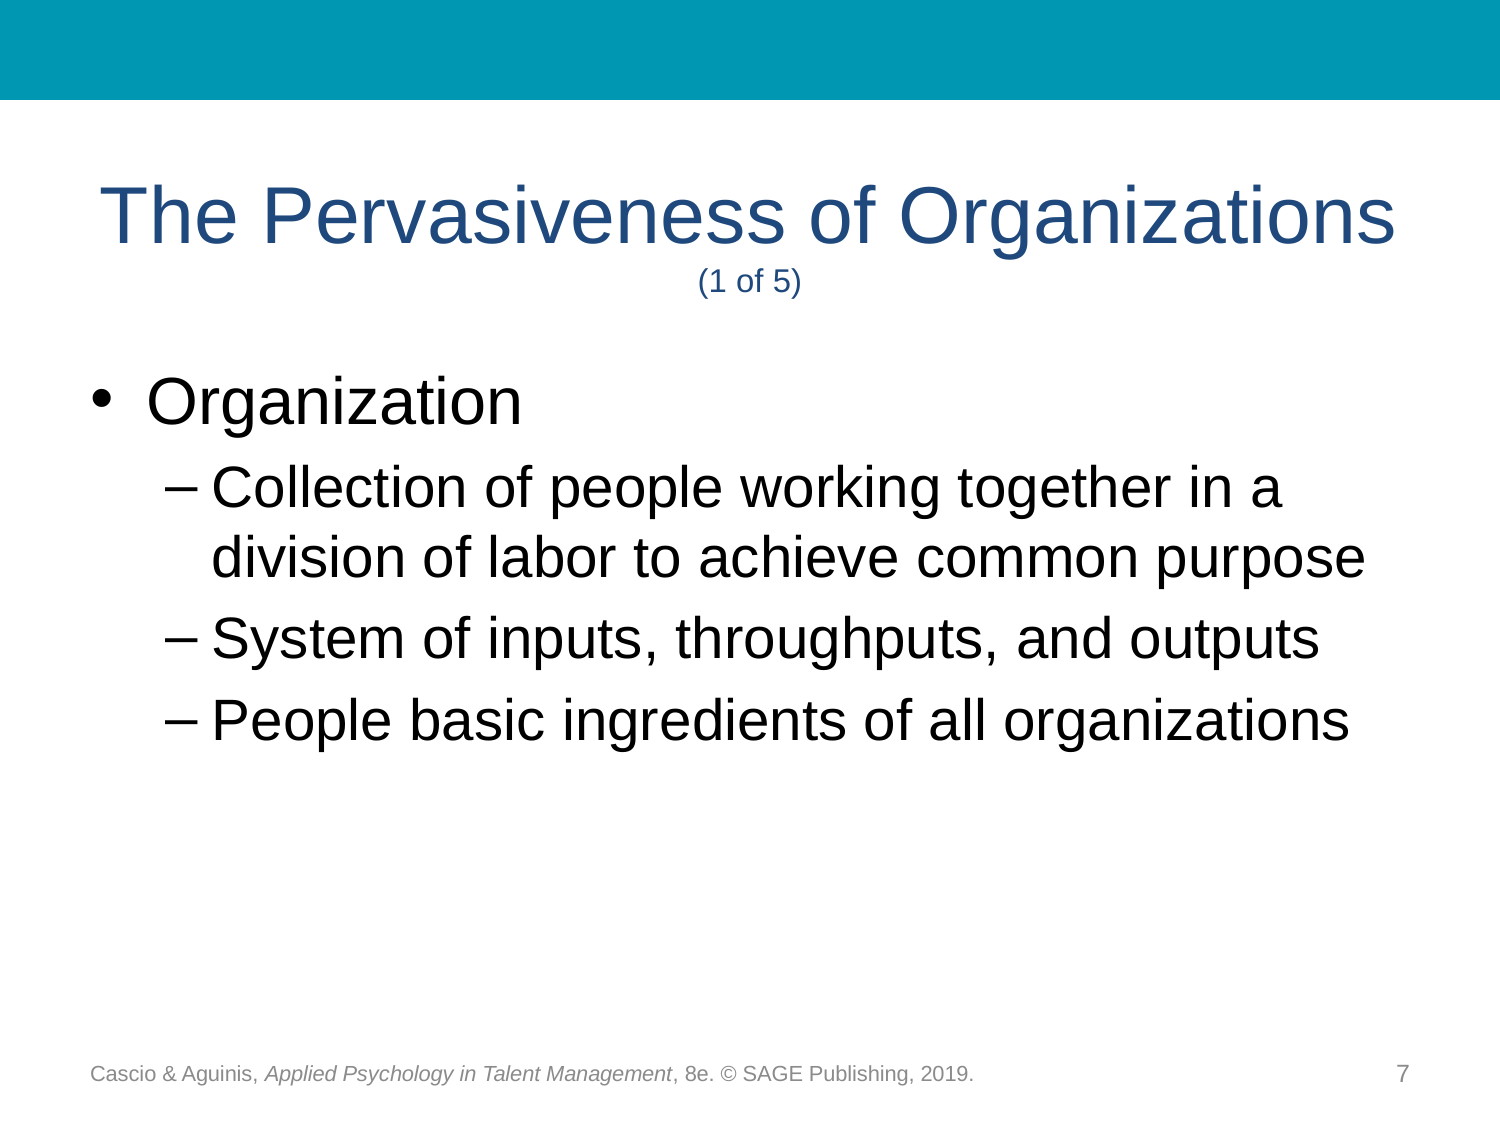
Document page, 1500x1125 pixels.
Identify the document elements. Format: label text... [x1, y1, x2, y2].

slide_number 7 [1350, 1042, 1425, 1103]
title The Pervasiveness of Organizations (1 of 5) [75, 137, 1425, 325]
list Organization Collection of people working together in a division of labor to achieve common purpose System of inputs, throughputs, and outputs People basic ingredients of all organizations [75, 350, 1425, 1005]
footer Cascio & Aguinis, Applied Psychology in Talent Management, 8e. © SAGE Publishing, 2019. [75, 1042, 1313, 1103]
